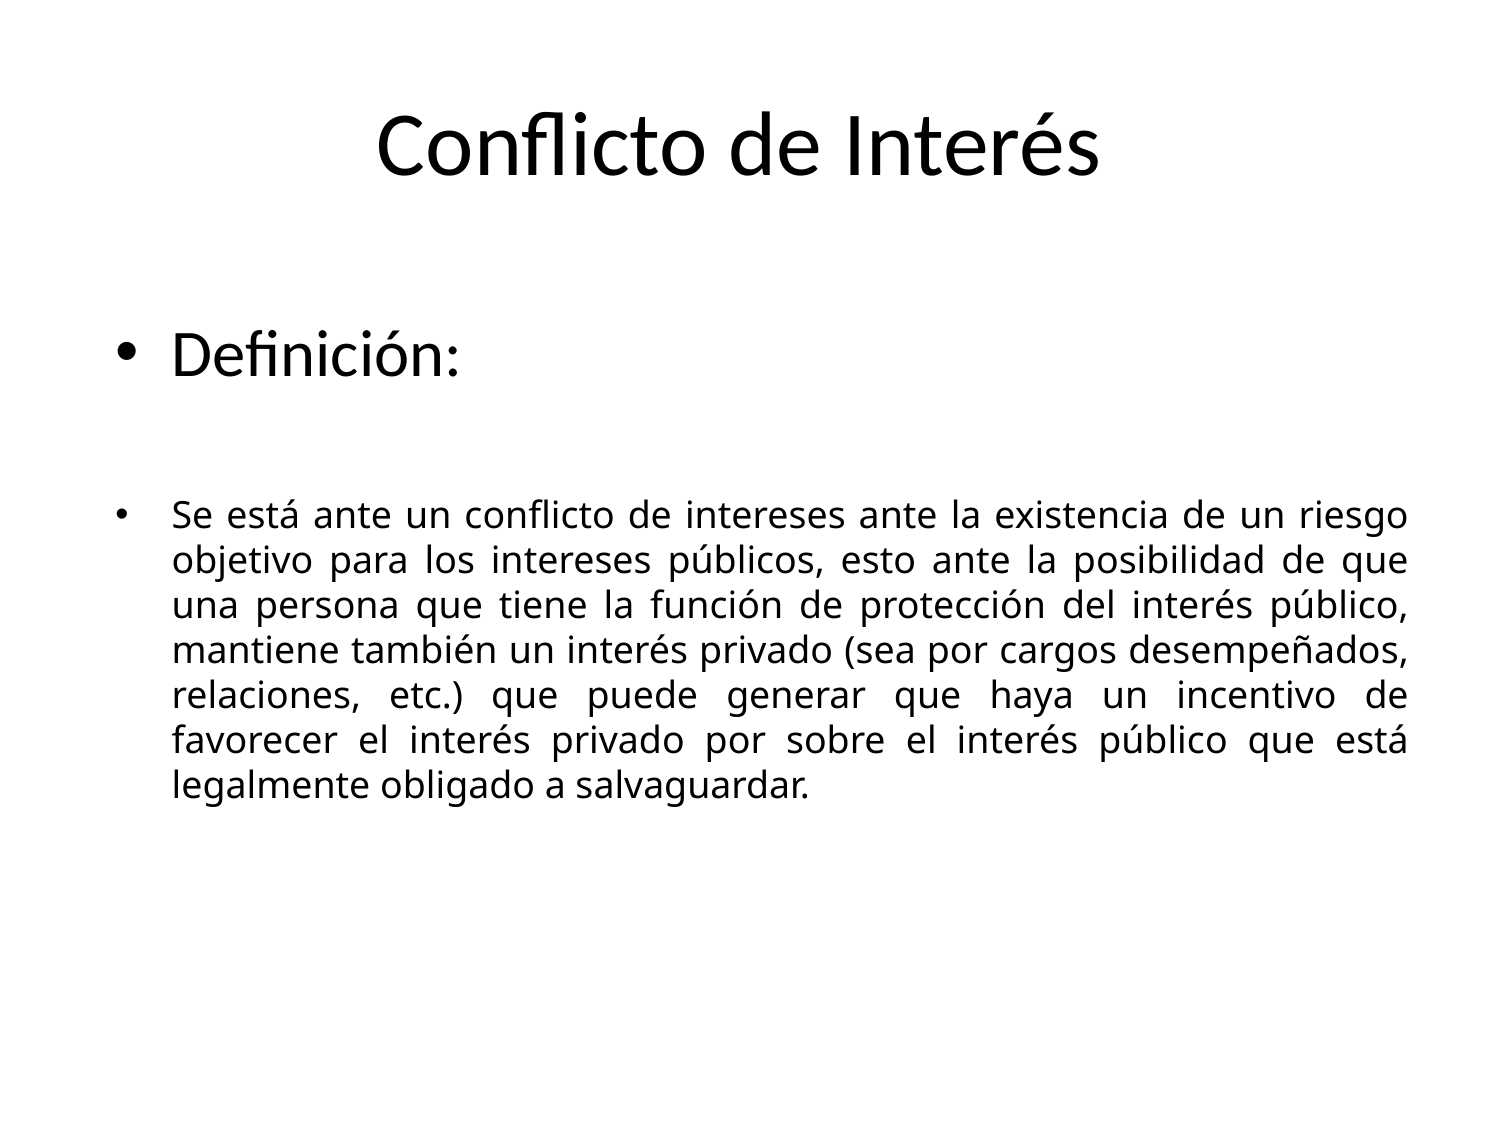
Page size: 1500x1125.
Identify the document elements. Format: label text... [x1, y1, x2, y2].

list Definición: Se está ante un conflicto de intereses ante la existencia de un riesgo objetivo para los intereses públicos, esto ante la posibilidad de que una persona que tiene la función de protección del interés público, mantiene también un interés privado (sea por cargos desempeñados, relaciones, etc.) que puede generar que haya un incentivo de favorecer el interés privado por sobre el interés público que está legalmente obligado a salvaguardar. [100, 302, 1425, 1005]
title Conflicto de Interés [75, 45, 1425, 233]
